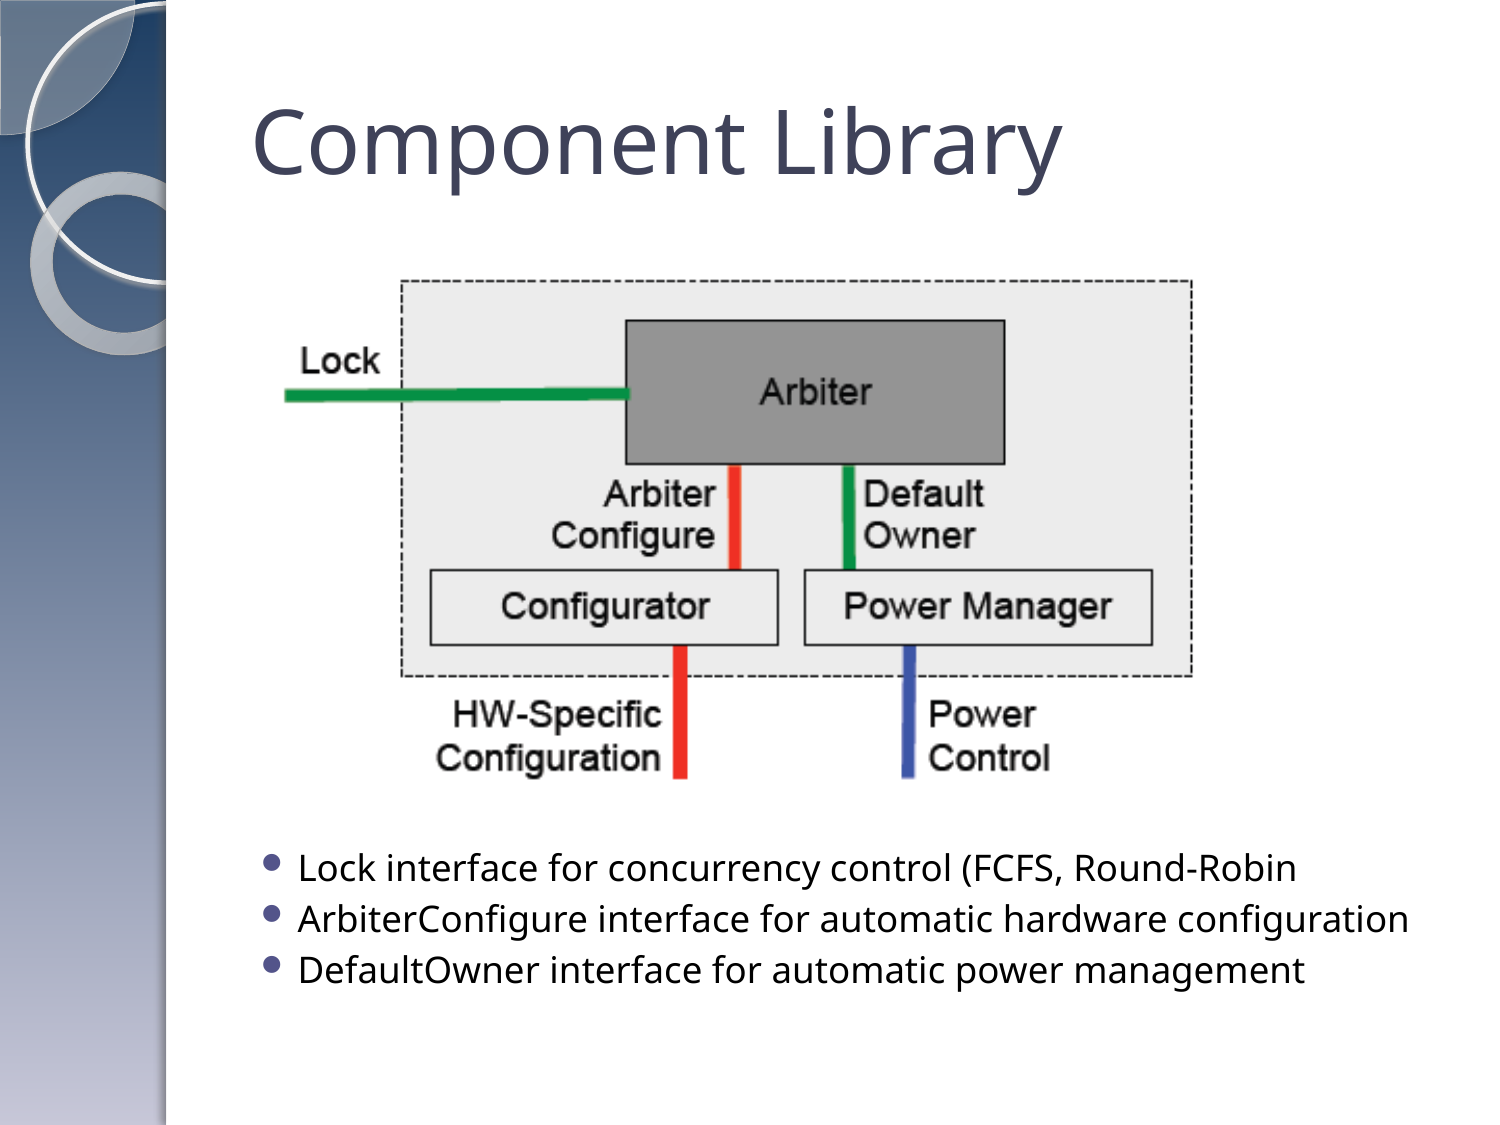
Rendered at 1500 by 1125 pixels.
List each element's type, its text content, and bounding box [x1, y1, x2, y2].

picture [262, 266, 1218, 788]
list Lock interface for concurrency control (FCFS, Round-Robin ArbiterConfigure interface for automatic hardware configuration DefaultOwner interface for automatic power management [235, 837, 1466, 1059]
title Component Library [235, 45, 1466, 233]
